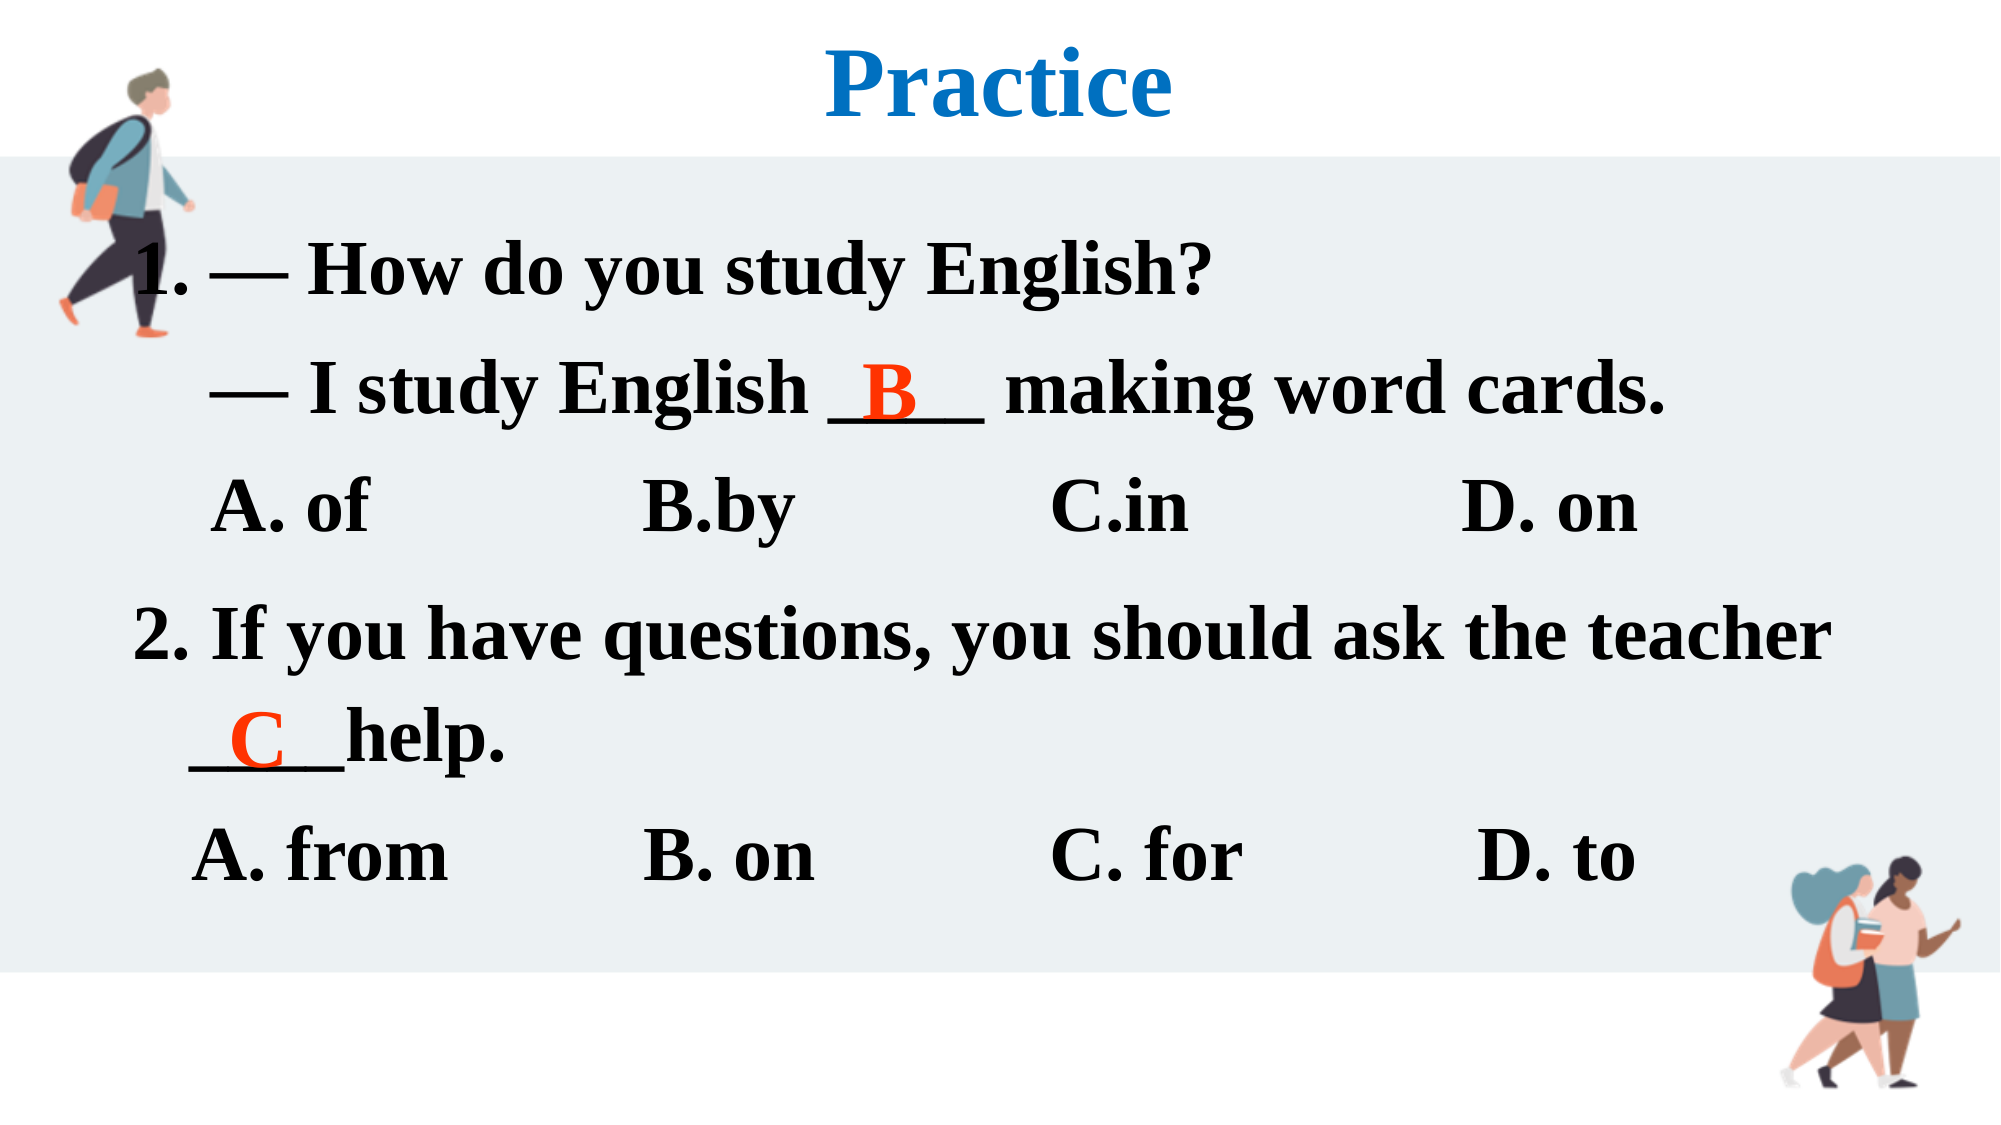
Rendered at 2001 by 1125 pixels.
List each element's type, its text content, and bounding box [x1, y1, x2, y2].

text_box Practice [0, 22, 2000, 146]
text_box C [213, 666, 350, 792]
picture [0, 0, 2001, 1125]
text_box B [847, 318, 1149, 444]
text_box 1. — How do you study English? — I study English ____ making word cards. A. of B.by C.in D. on 2. If you have questions, you should ask the teacher ____help. A. from B. on C. for D. to [118, 200, 1927, 878]
